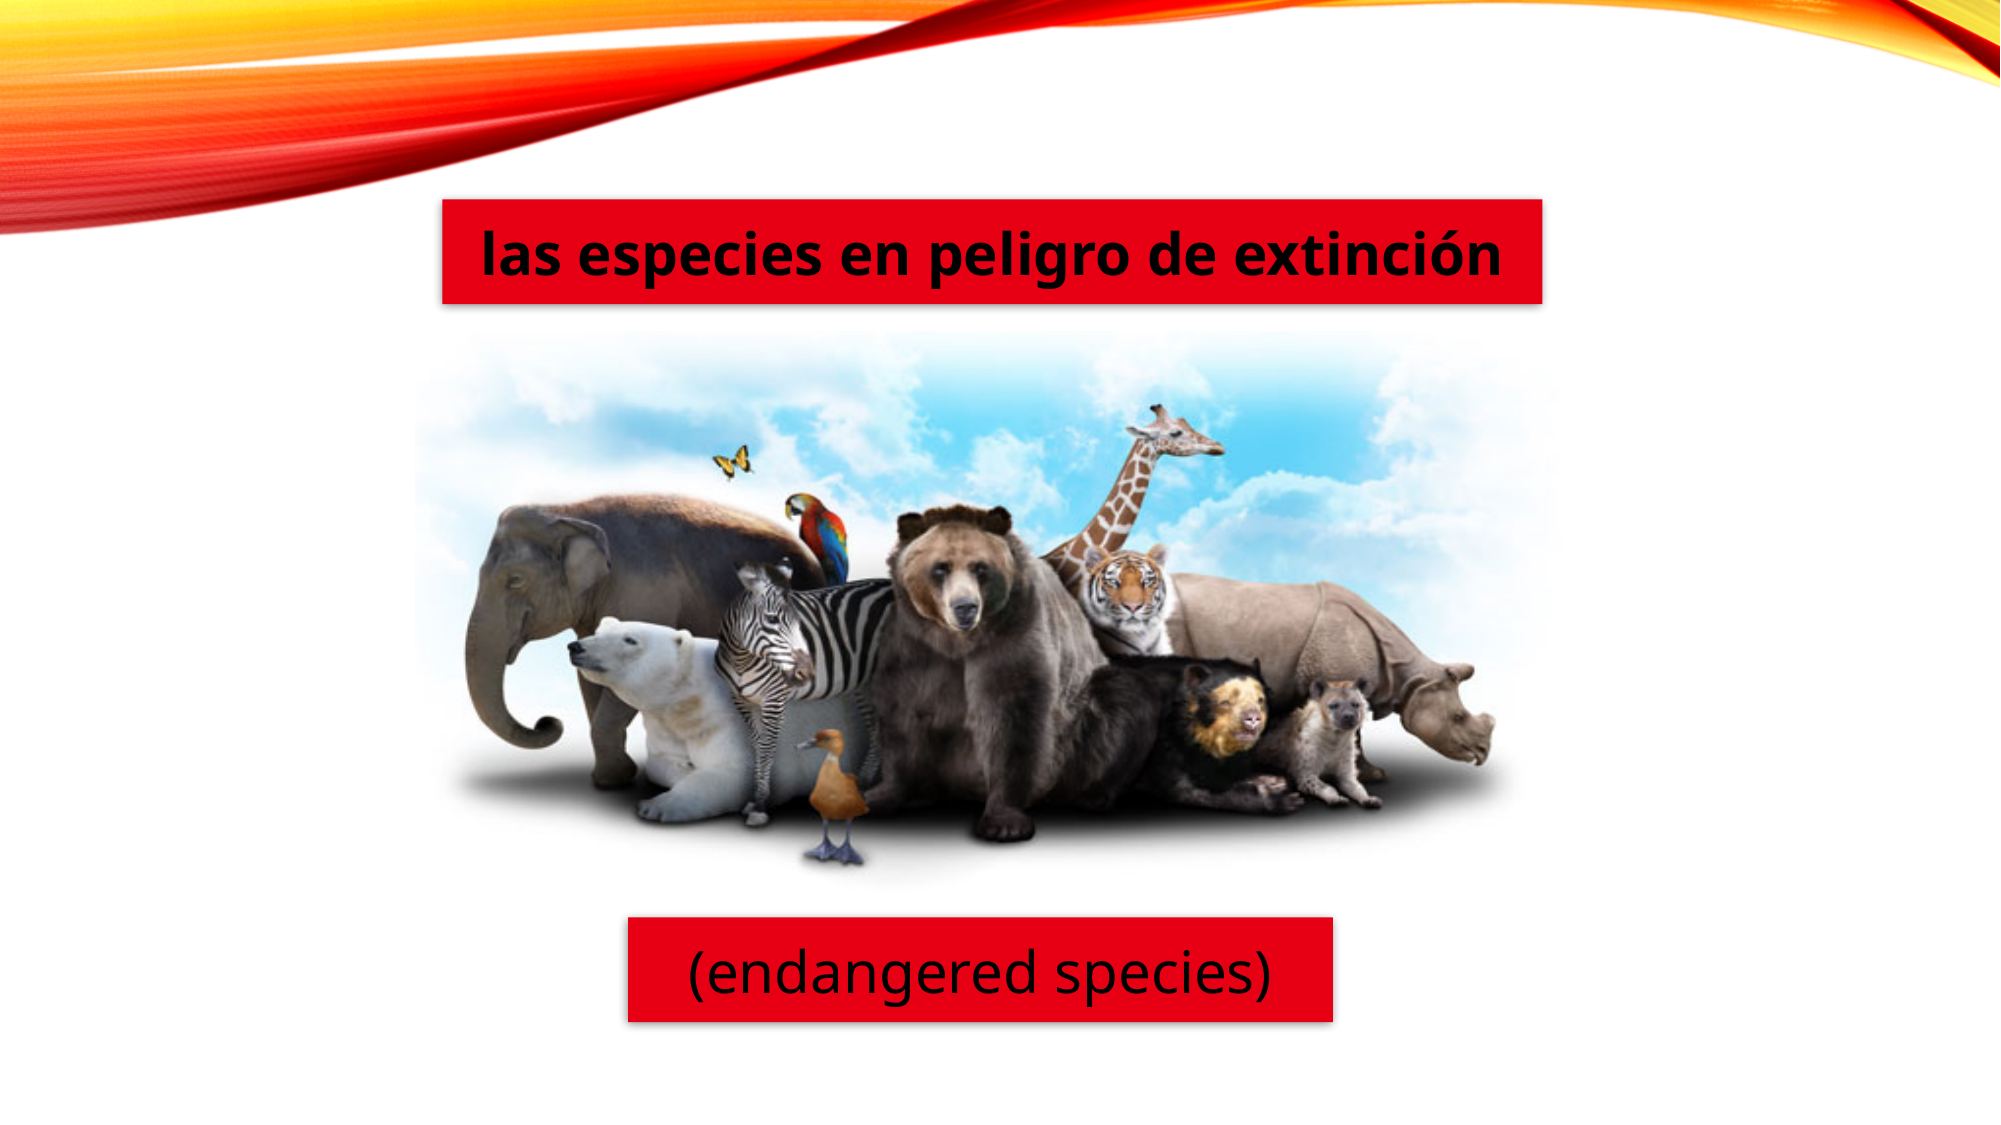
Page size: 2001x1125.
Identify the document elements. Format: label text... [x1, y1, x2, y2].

picture [415, 331, 1565, 898]
text_box (endangered species) [628, 917, 1333, 1023]
picture [0, 0, 2000, 237]
text_box las especies en peligro de extinción [442, 199, 1543, 305]
